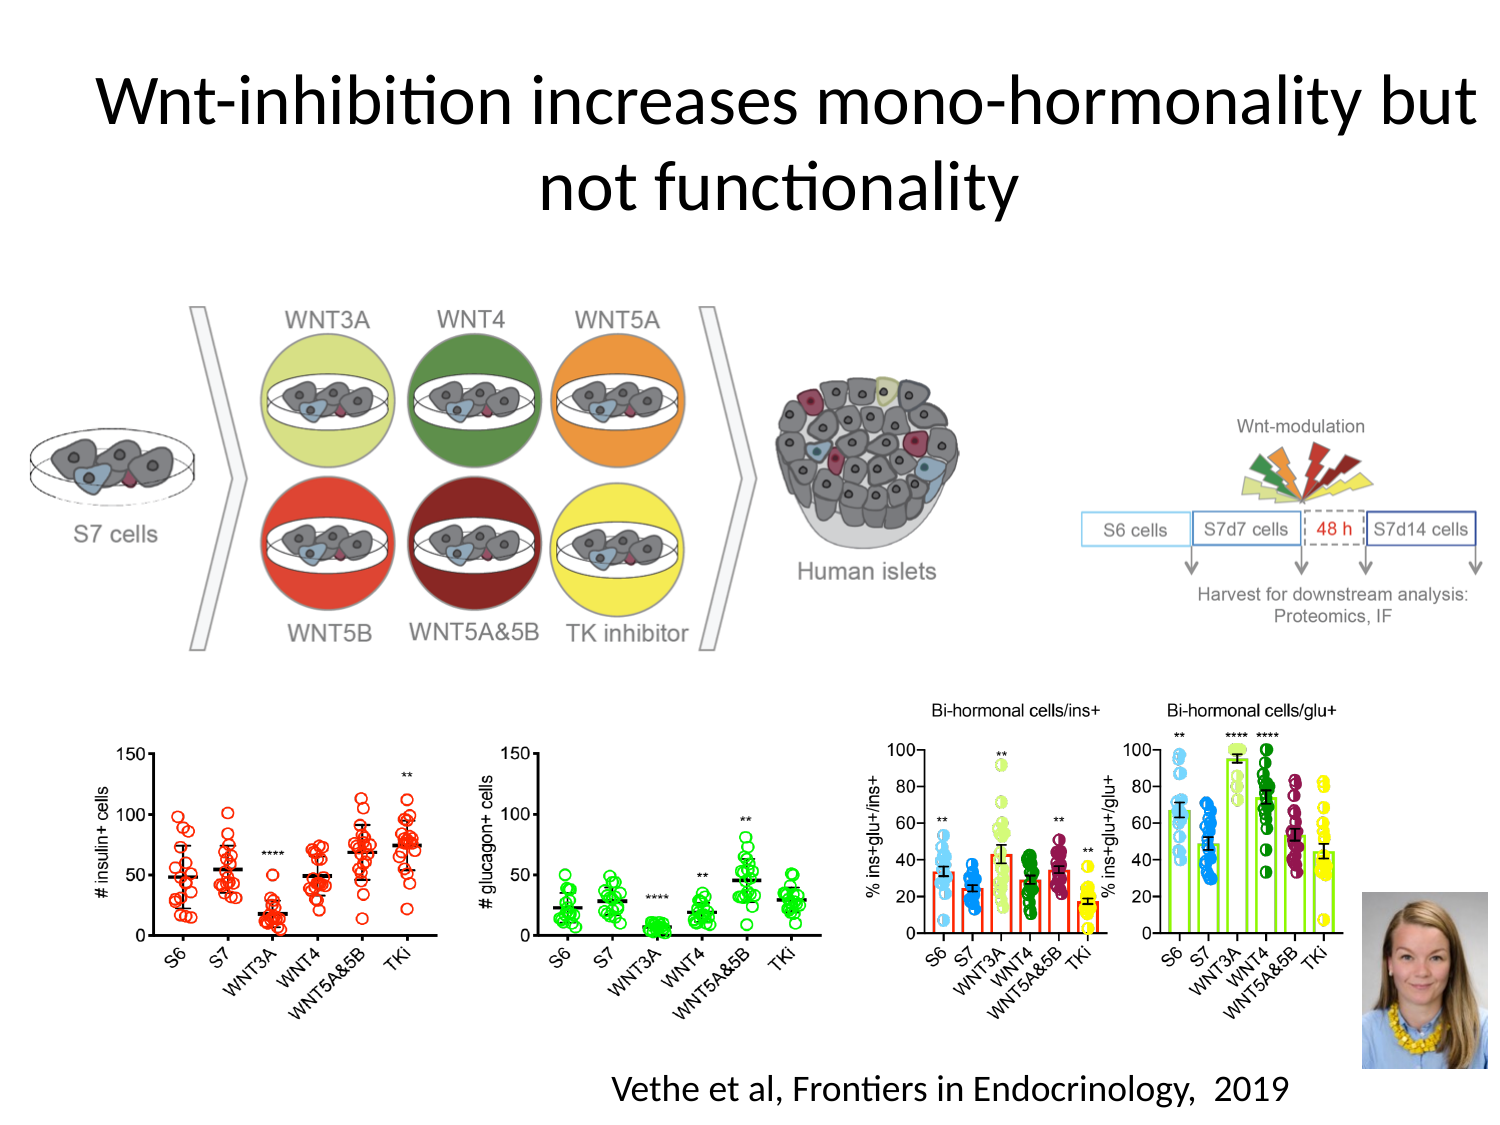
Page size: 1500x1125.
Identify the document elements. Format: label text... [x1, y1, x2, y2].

title Wnt-inhibition increases mono-hormonality but not functionality [75, 45, 1500, 233]
picture [1063, 408, 1500, 631]
picture [74, 720, 832, 1039]
picture [848, 685, 1353, 1037]
picture [5, 275, 978, 675]
picture [1362, 891, 1488, 1069]
text_box Vethe et al, Frontiers in Endocrinology, 2019 [596, 1057, 1353, 1117]
